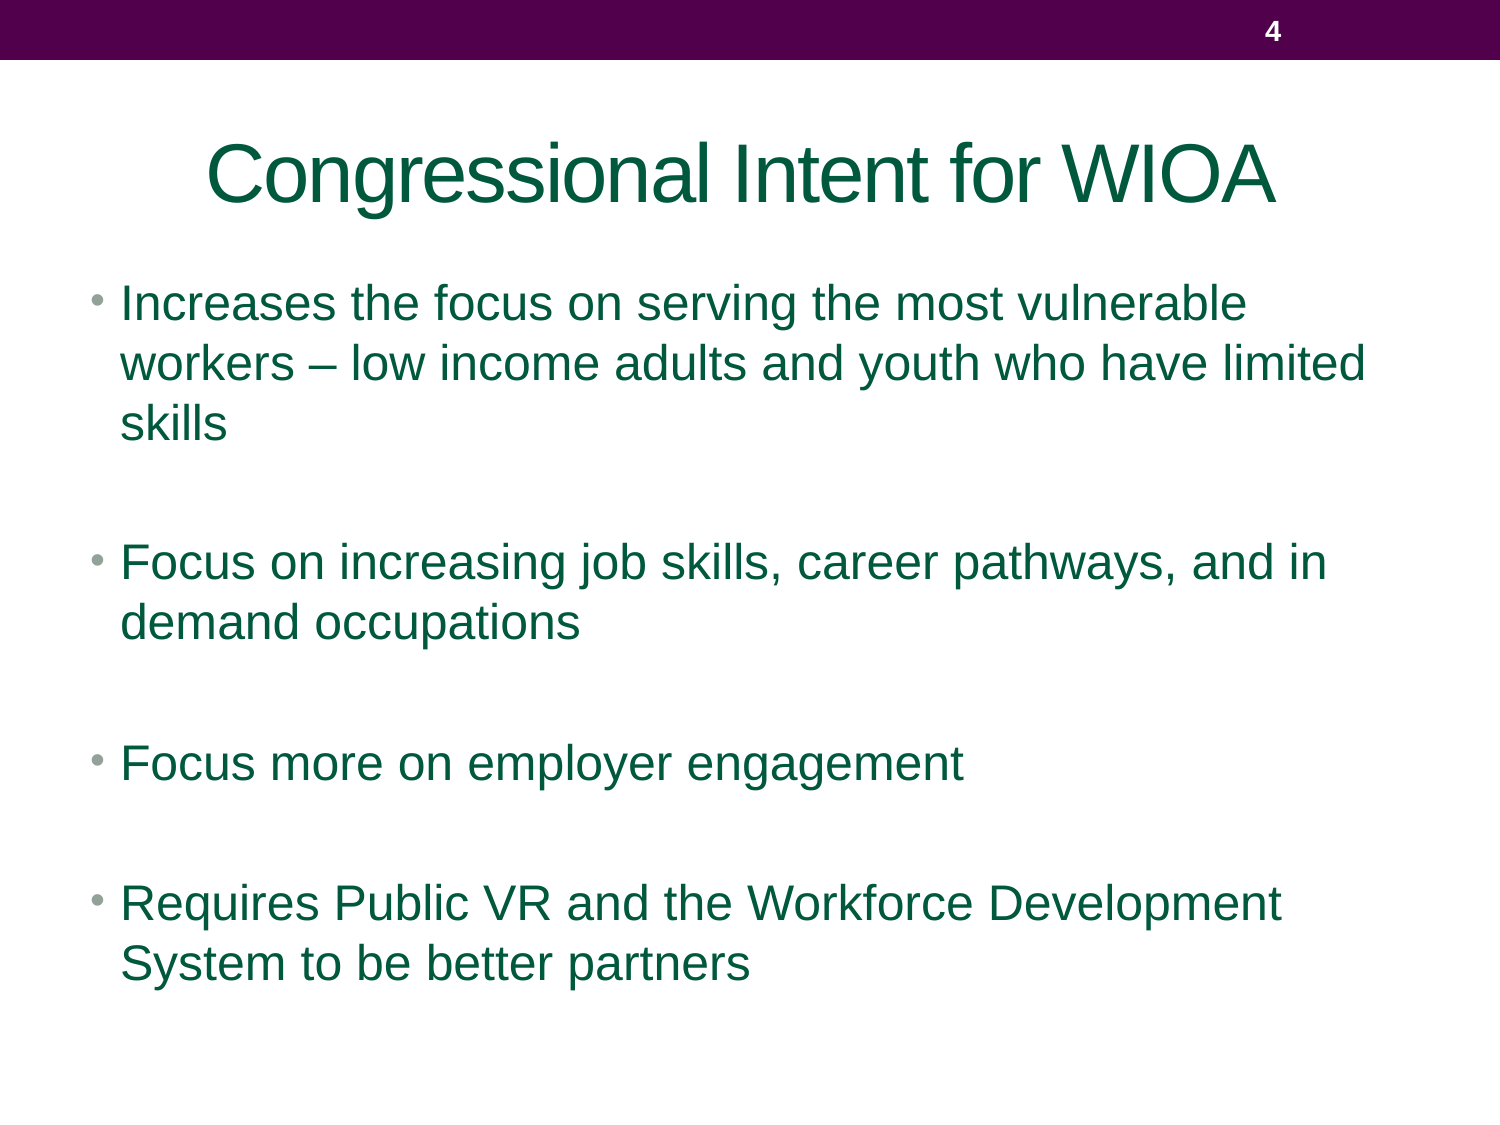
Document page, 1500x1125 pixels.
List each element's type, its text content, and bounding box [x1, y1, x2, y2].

title Congressional Intent for WIOA [75, 87, 1425, 250]
list Increases the focus on serving the most vulnerable workers – low income adults and youth who have limited skills Focus on increasing job skills, career pathways, and in demand occupations Focus more on employer engagement Requires Public VR and the Workforce Development System to be better partners [75, 262, 1425, 1063]
slide_number 4 [1250, 3, 1425, 57]
